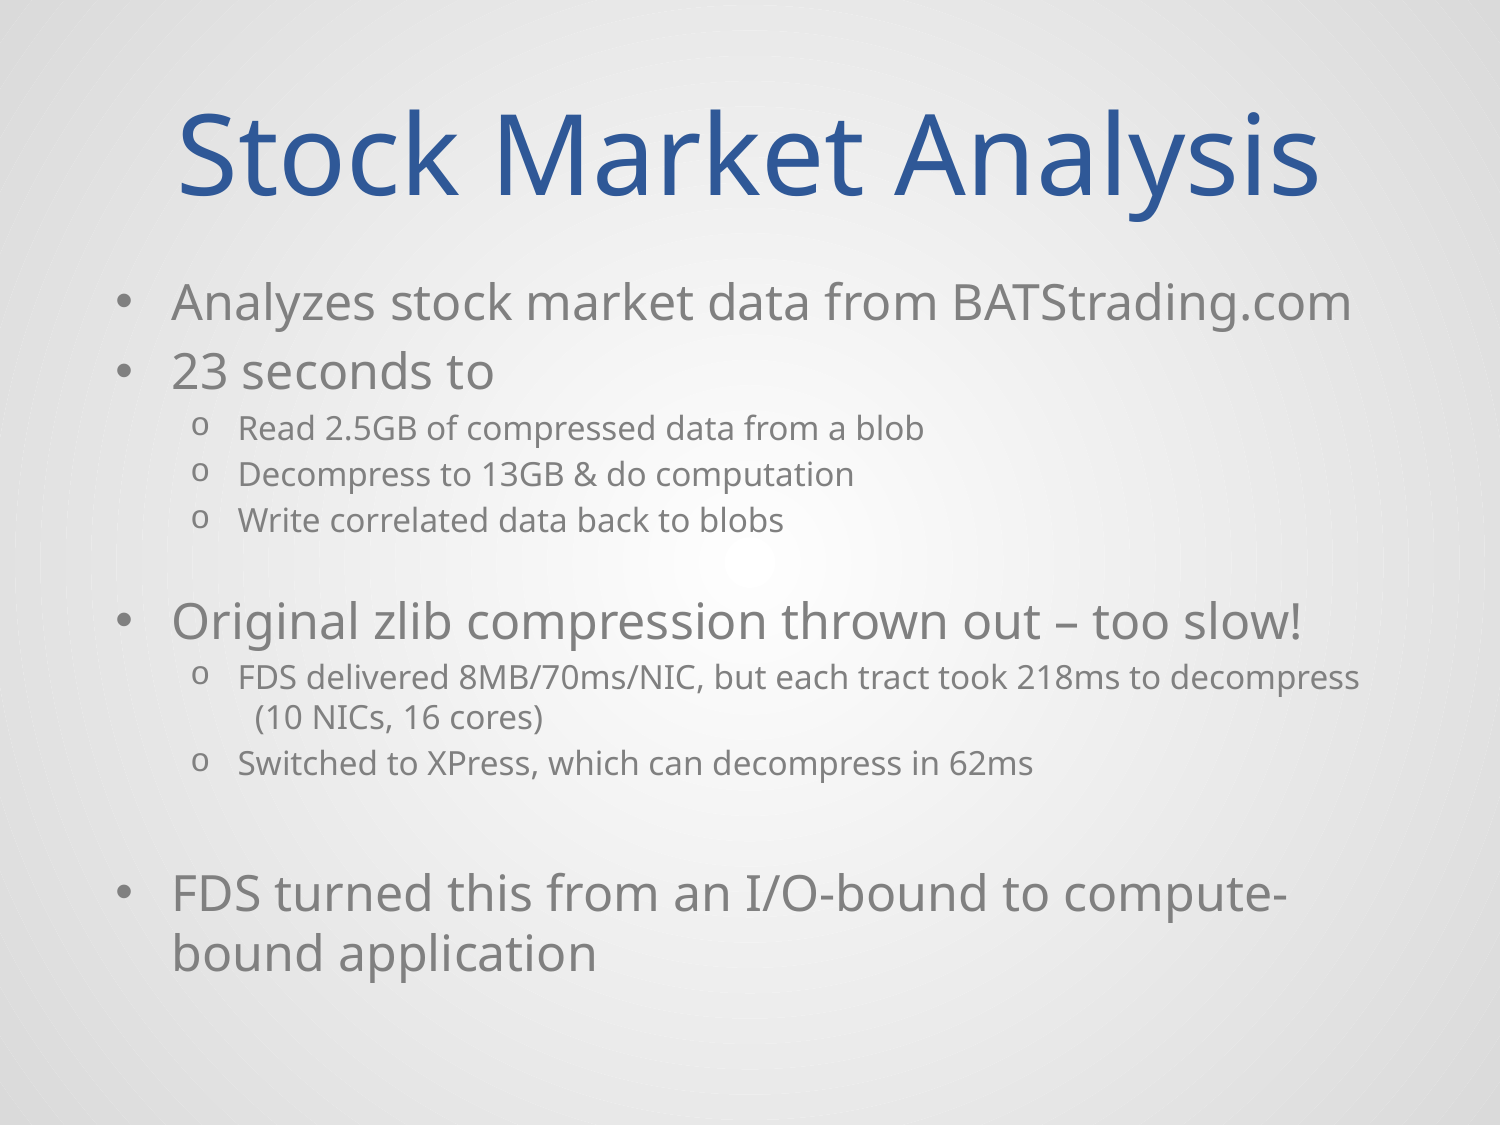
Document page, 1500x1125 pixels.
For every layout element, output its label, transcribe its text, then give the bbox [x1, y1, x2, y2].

title Stock Market Analysis [75, 0, 1425, 225]
list Analyzes stock market data from BATStrading.com 23 seconds to Read 2.5GB of compressed data from a blob Decompress to 13GB & do computation Write correlated data back to blobs Original zlib compression thrown out – too slow! FDS delivered 8MB/70ms/NIC, but each tract took 218ms to decompress (10 NICs, 16 cores) Switched to XPress, which can decompress in 62ms FDS turned this from an I/O-bound to compute-bound application [100, 262, 1438, 1038]
